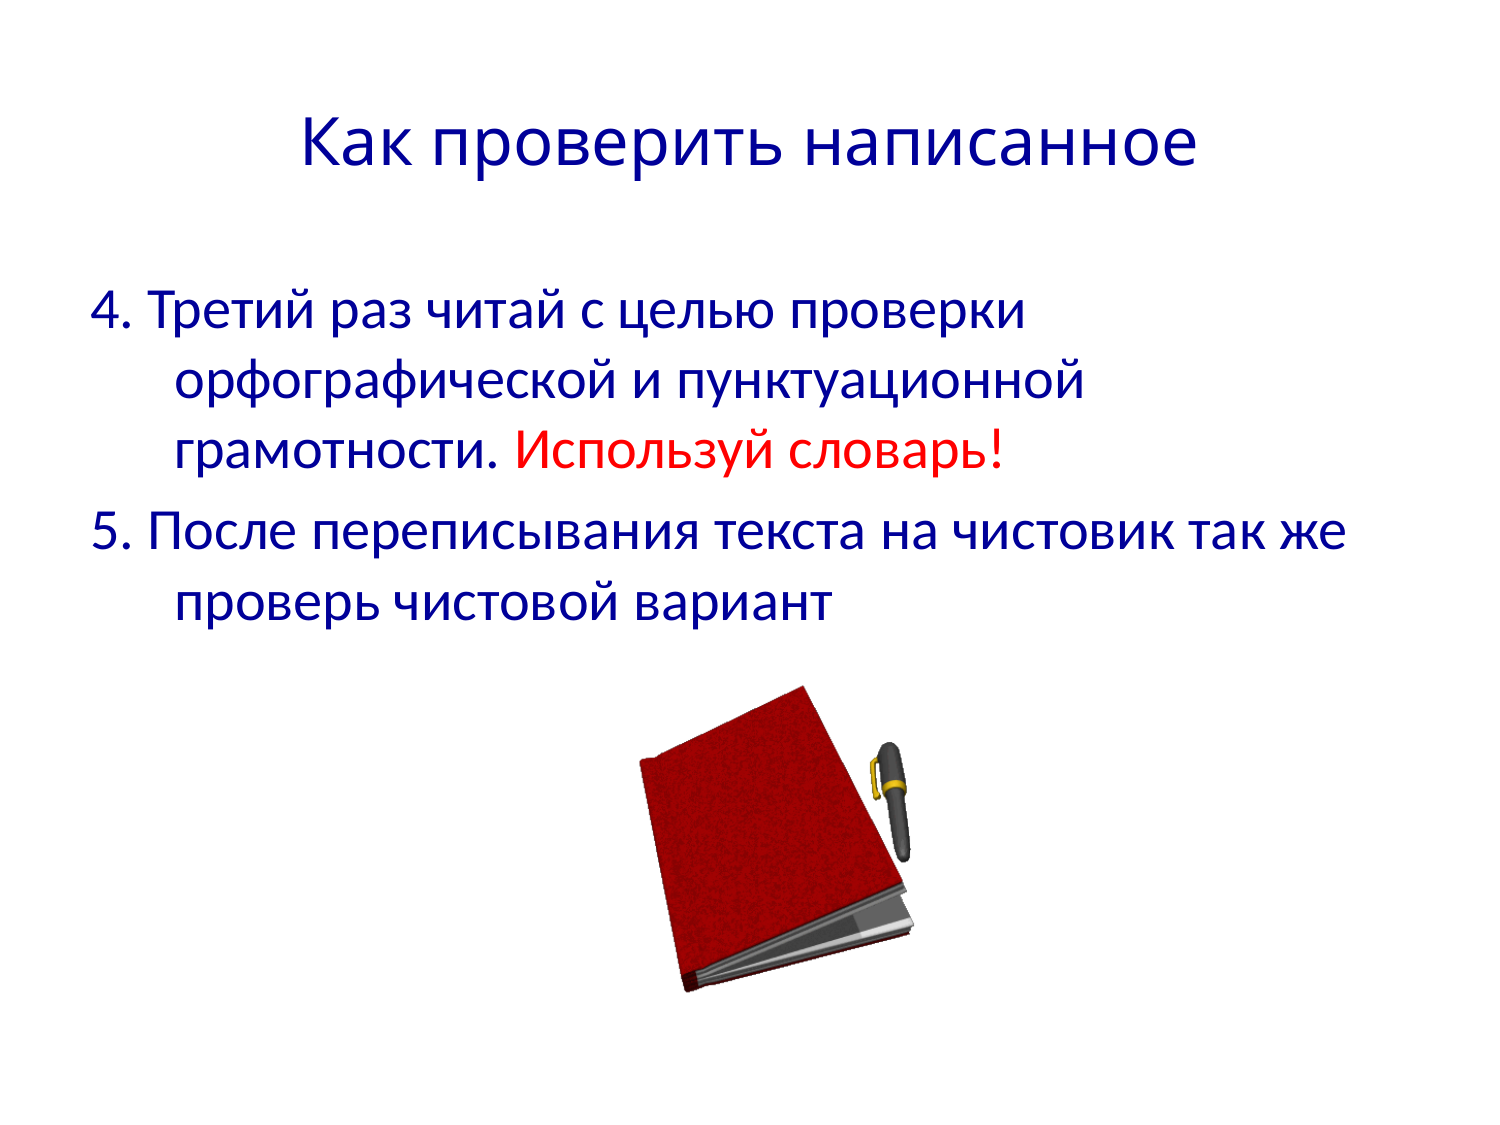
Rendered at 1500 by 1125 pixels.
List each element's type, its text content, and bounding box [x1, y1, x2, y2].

list 4. Третий раз читай с целью проверки орфографической и пунктуационной грамотности. Используй словарь! 5. После переписывания текста на чистовик так же проверь чистовой вариант [75, 262, 1425, 622]
picture [597, 644, 938, 1006]
title Как проверить написанное [75, 21, 1425, 257]
